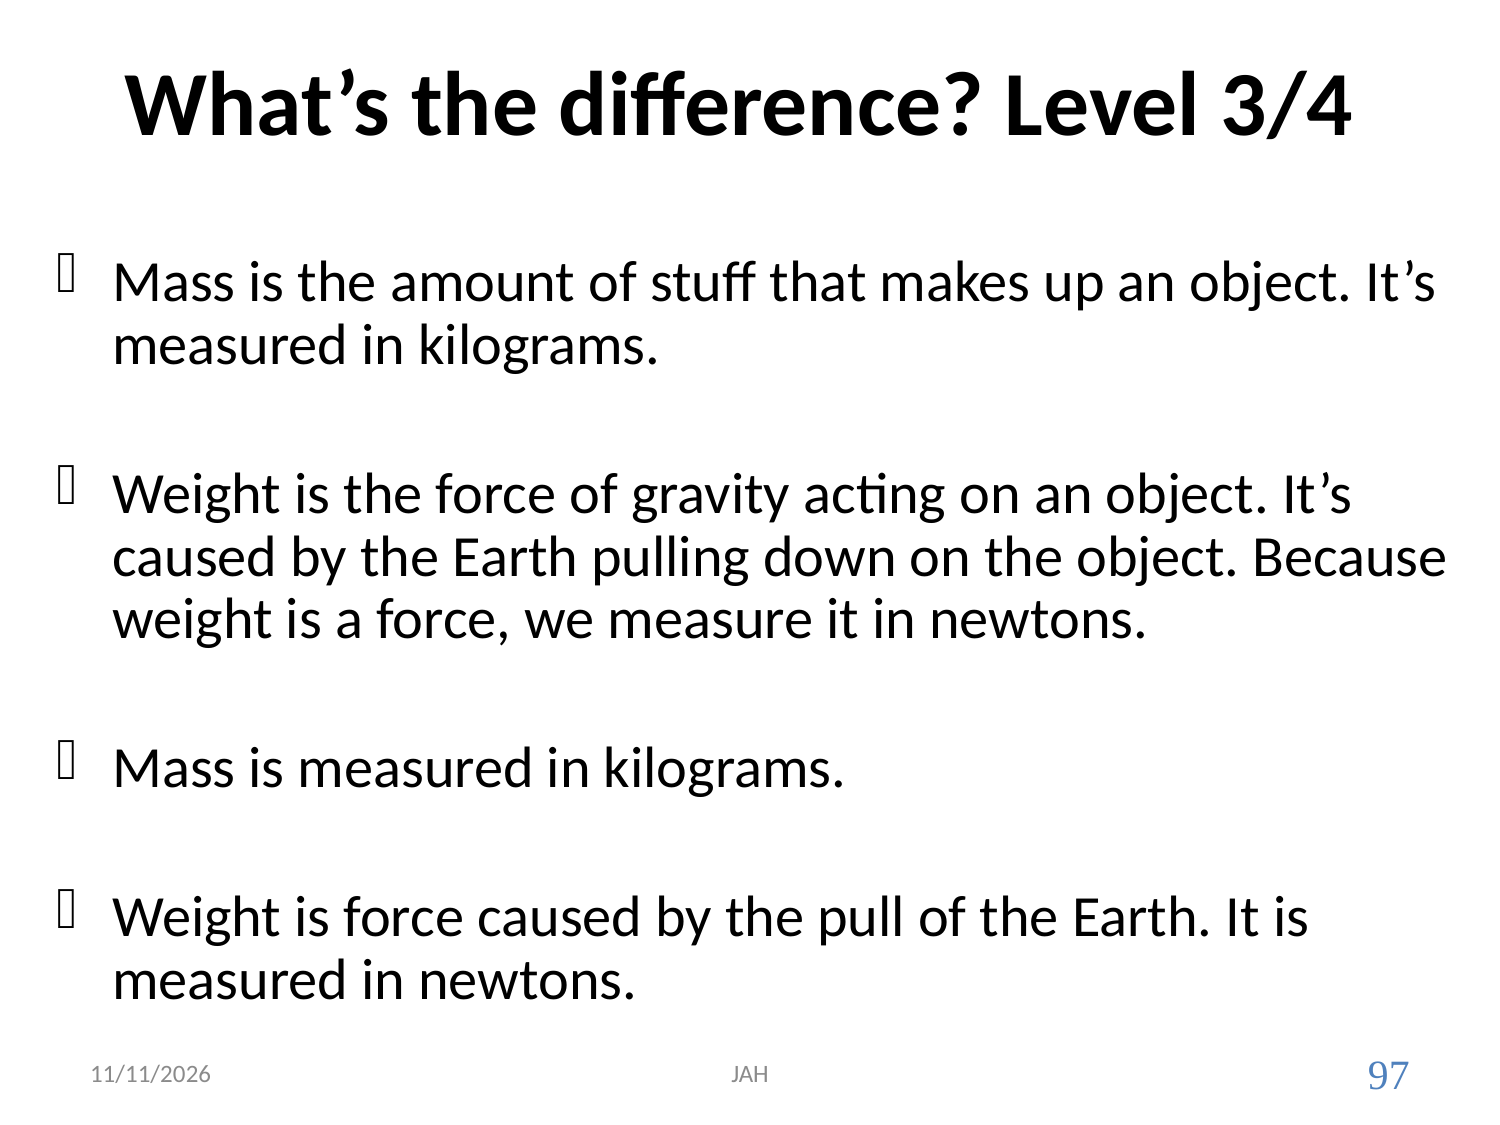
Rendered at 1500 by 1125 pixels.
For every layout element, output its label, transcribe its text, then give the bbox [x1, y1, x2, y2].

footer JAH [512, 1042, 988, 1103]
title What’s the difference? Level 3/4 [64, 5, 1415, 193]
list Mass is the amount of stuff that makes up an object. It’s measured in kilograms. Weight is the force of gravity acting on an object. It’s caused by the Earth pulling down on the object. Because weight is a force, we measure it in newtons. Mass is measured in kilograms. Weight is force caused by the pull of the Earth. It is measured in newtons. [41, 243, 1467, 1031]
slide_number 97 [1074, 1042, 1425, 1103]
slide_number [75, 1042, 425, 1103]
